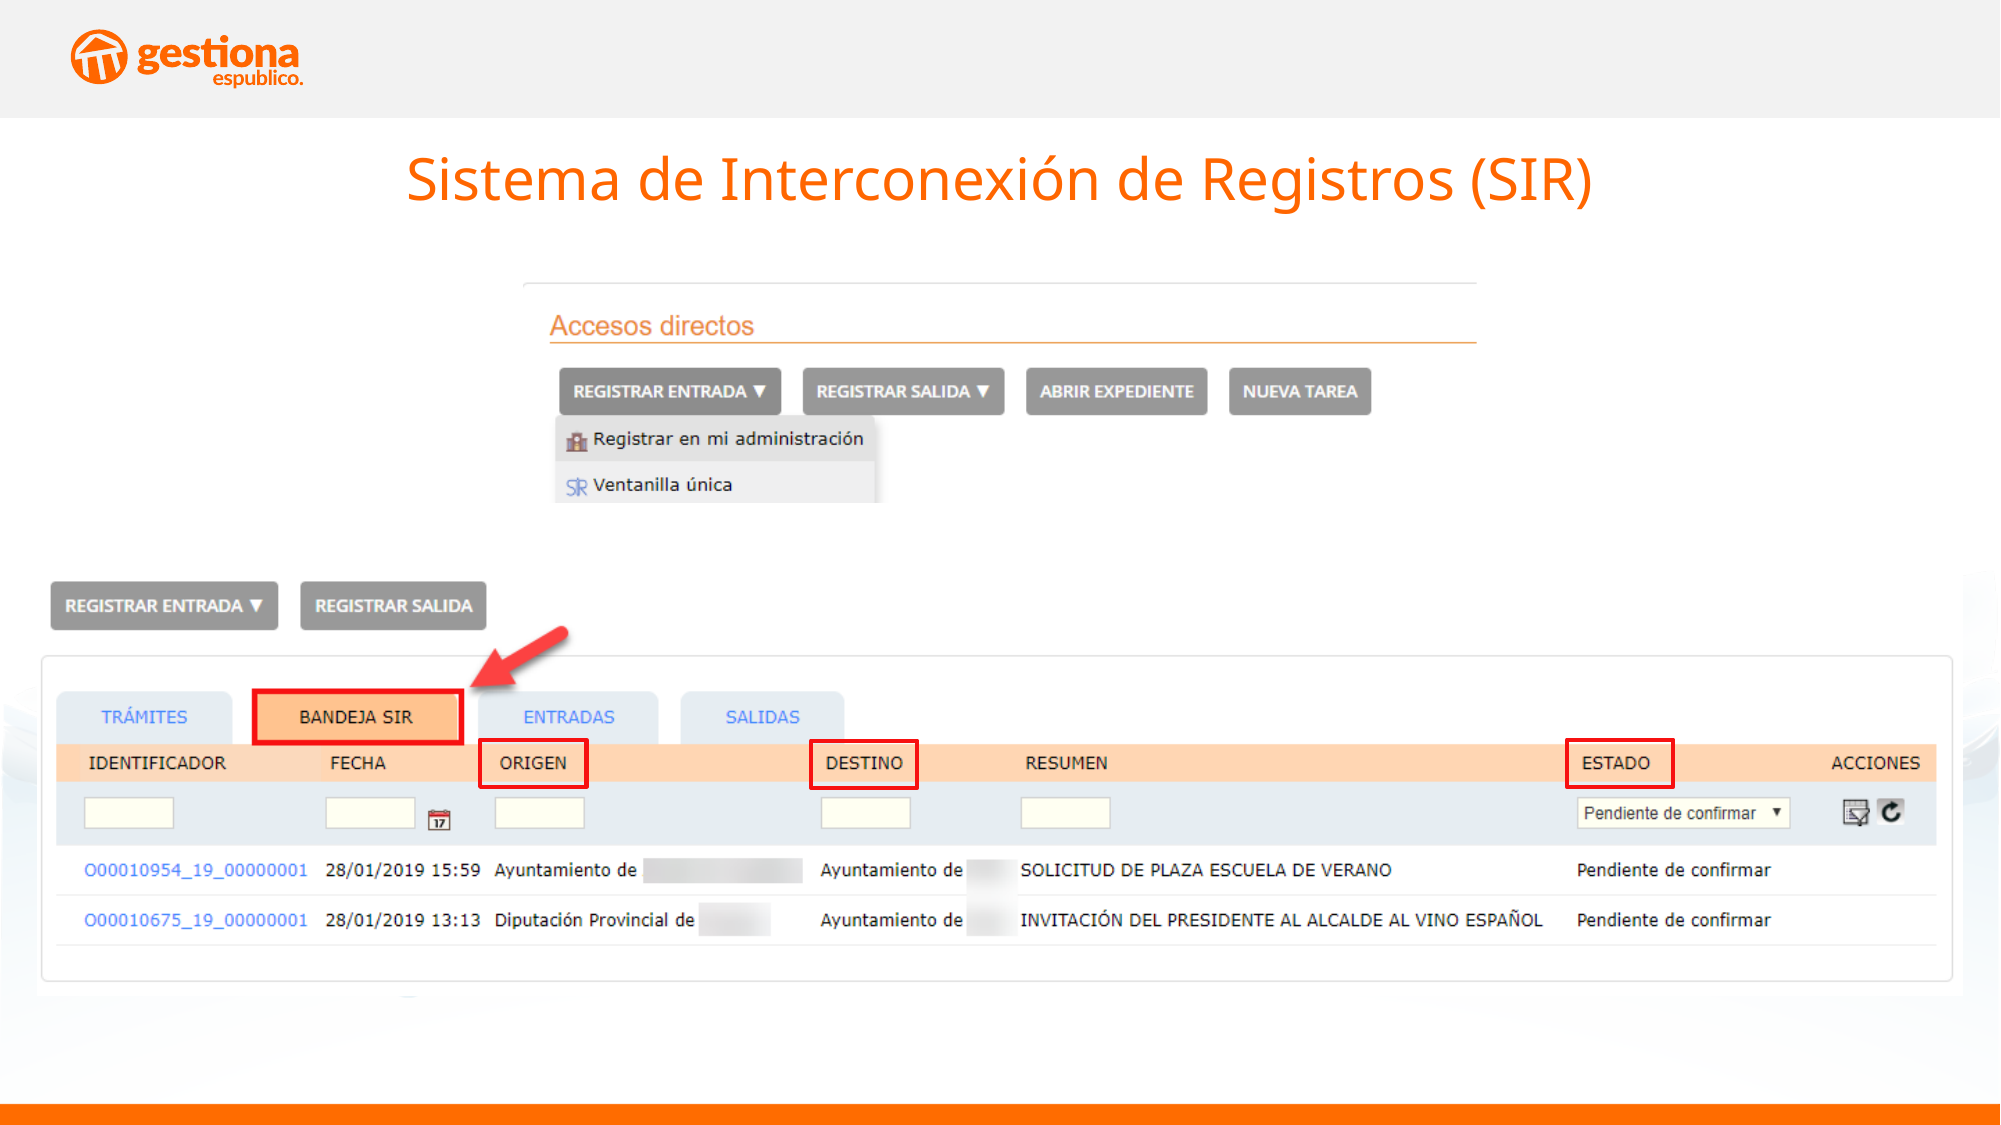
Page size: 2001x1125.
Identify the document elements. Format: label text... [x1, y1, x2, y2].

picture [522, 279, 1477, 504]
text_box Sistema de Interconexión de Registros (SIR) [261, 134, 1739, 220]
picture [36, 557, 1964, 996]
